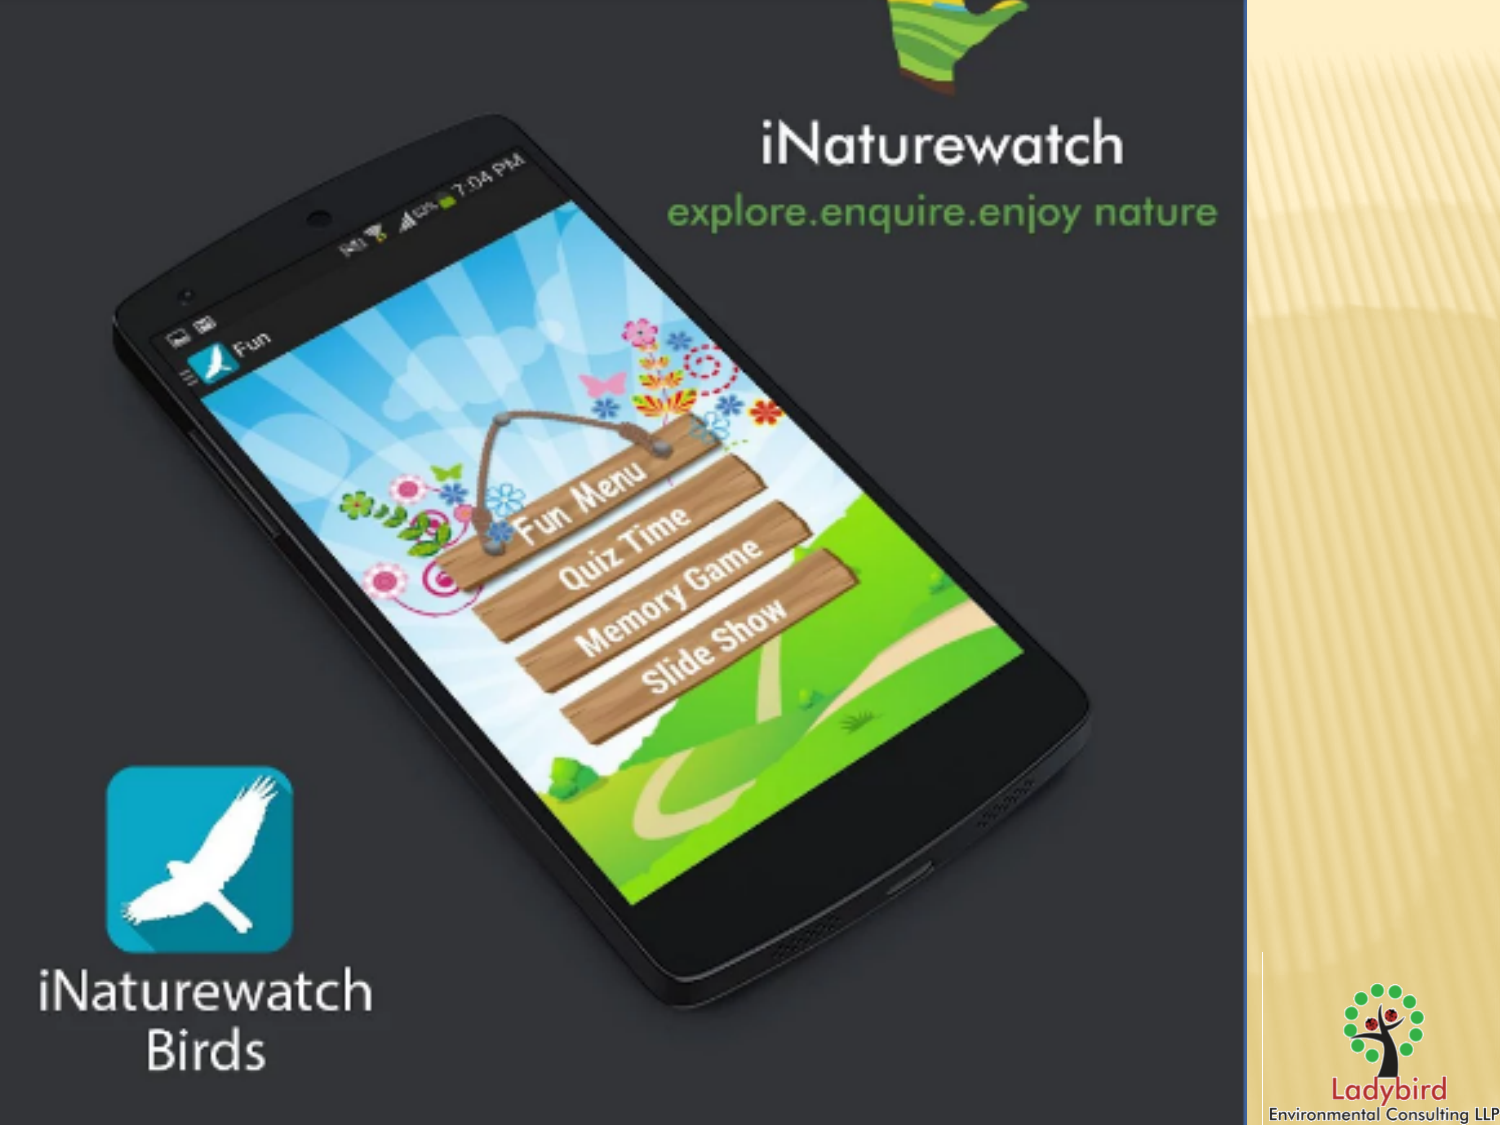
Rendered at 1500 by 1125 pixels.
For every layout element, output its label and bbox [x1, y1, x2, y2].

picture [0, 0, 1247, 1125]
picture [1262, 952, 1500, 1125]
